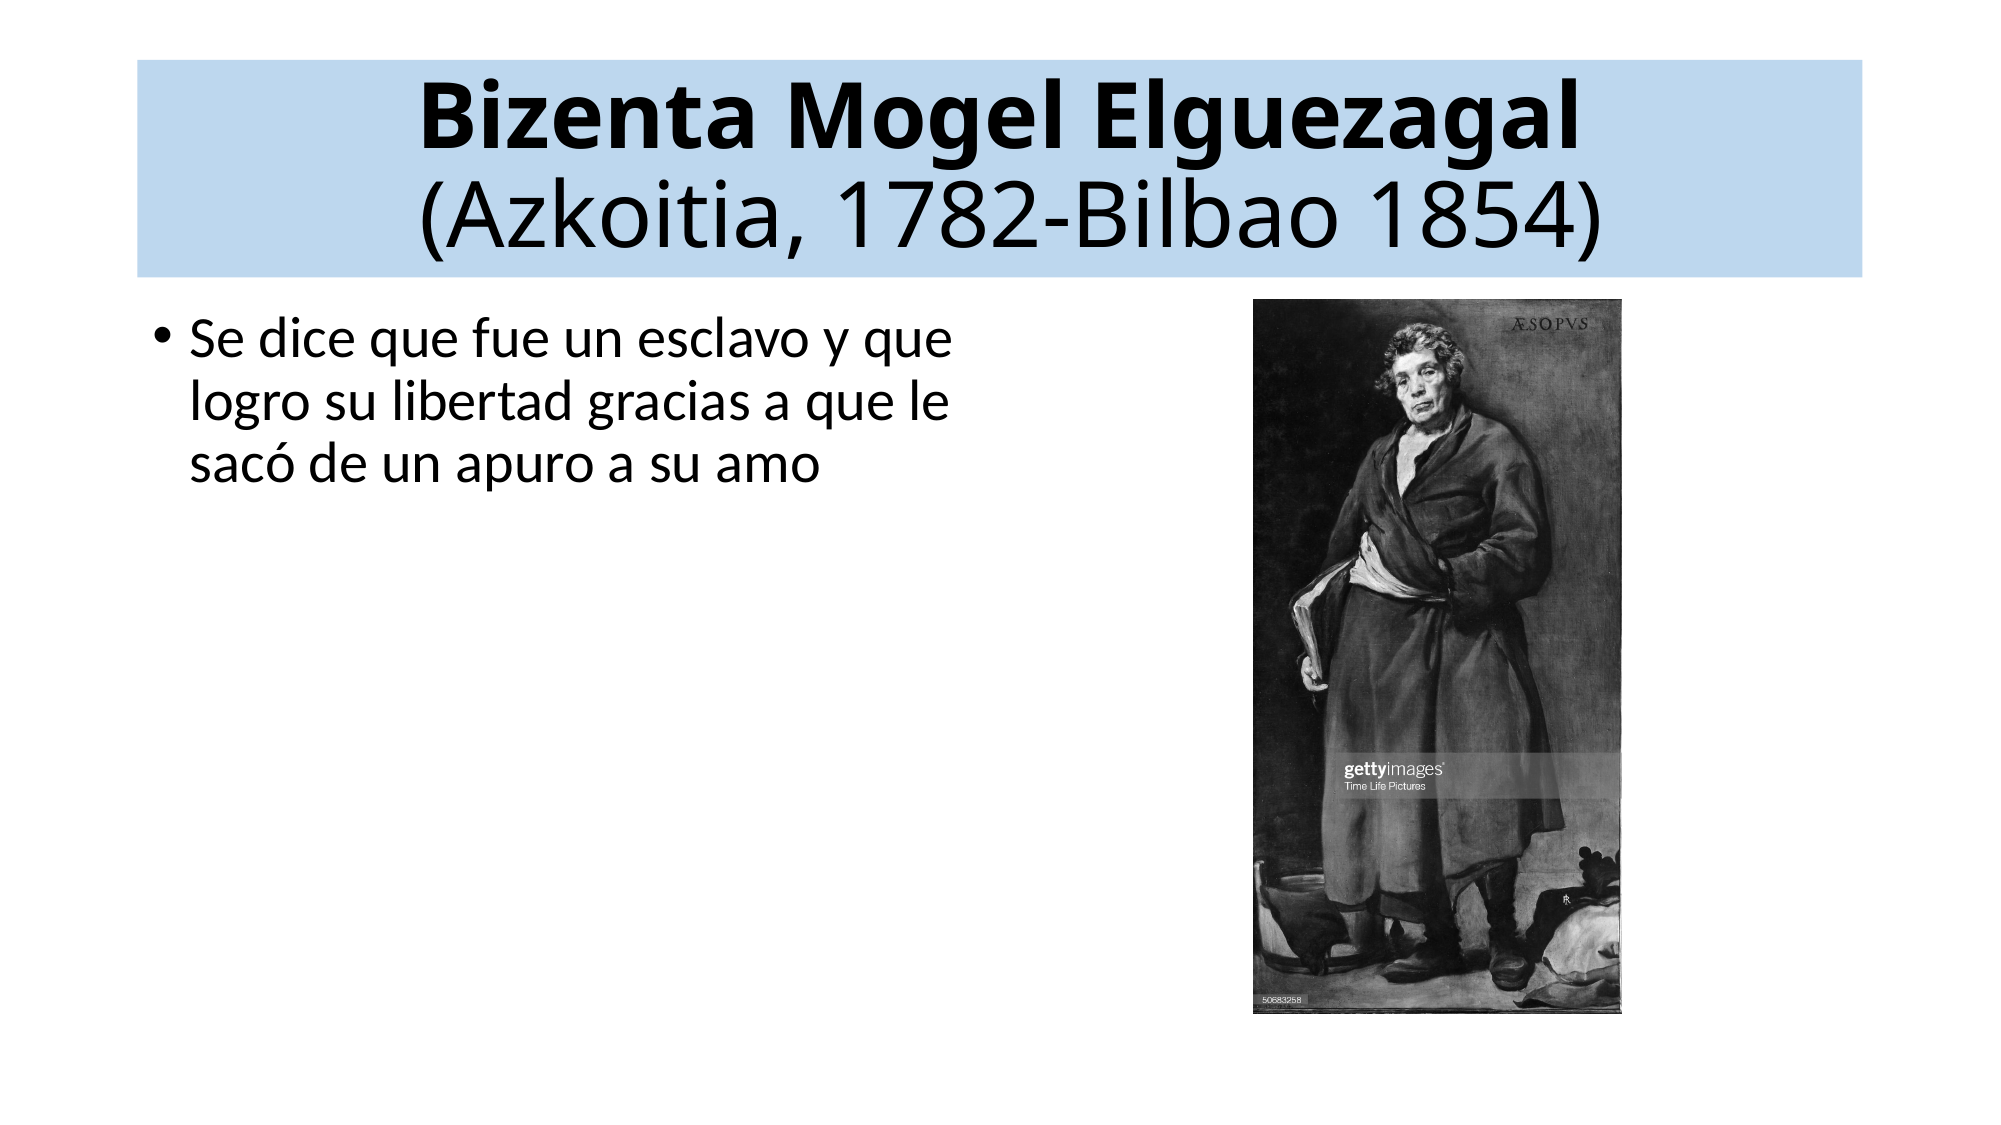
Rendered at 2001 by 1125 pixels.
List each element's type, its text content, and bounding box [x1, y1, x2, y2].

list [1253, 299, 1622, 1014]
title Bizenta Mogel Elguezagal (Azkoitia, 1782-Bilbao 1854) [137, 59, 1863, 278]
list Se dice que fue un esclavo y que logro su libertad gracias a que le sacó de un apuro a su amo [137, 299, 988, 1014]
